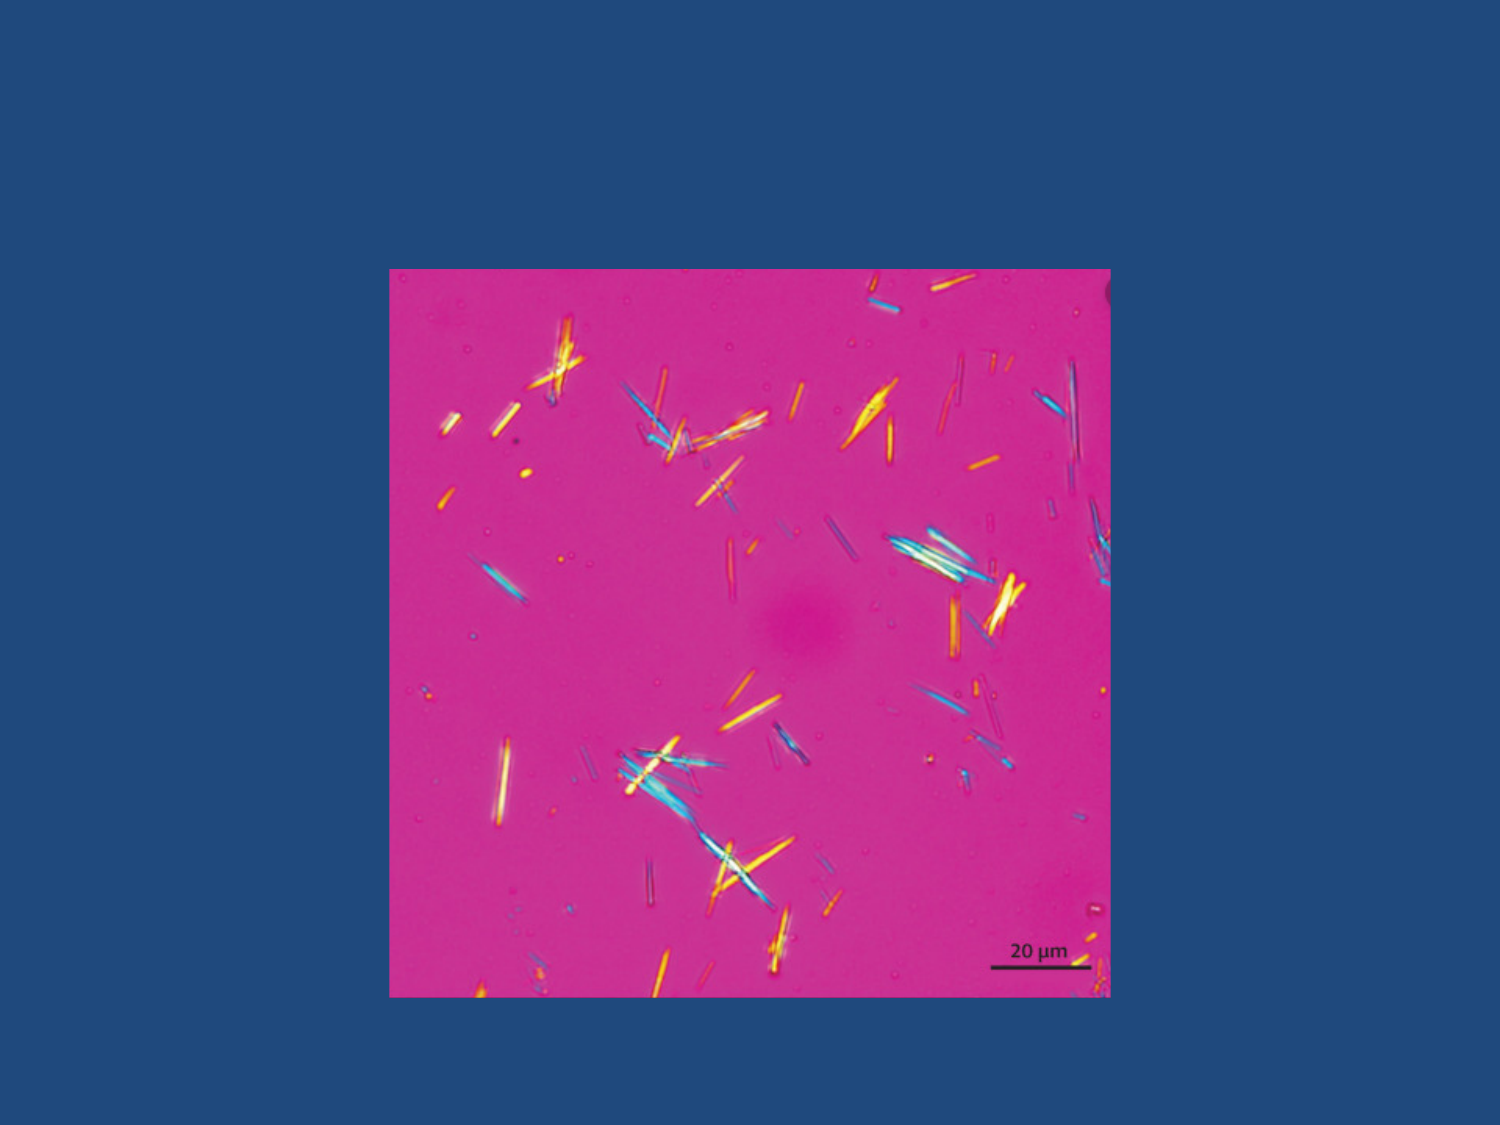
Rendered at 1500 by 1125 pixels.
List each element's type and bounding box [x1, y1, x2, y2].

list [389, 269, 1111, 998]
